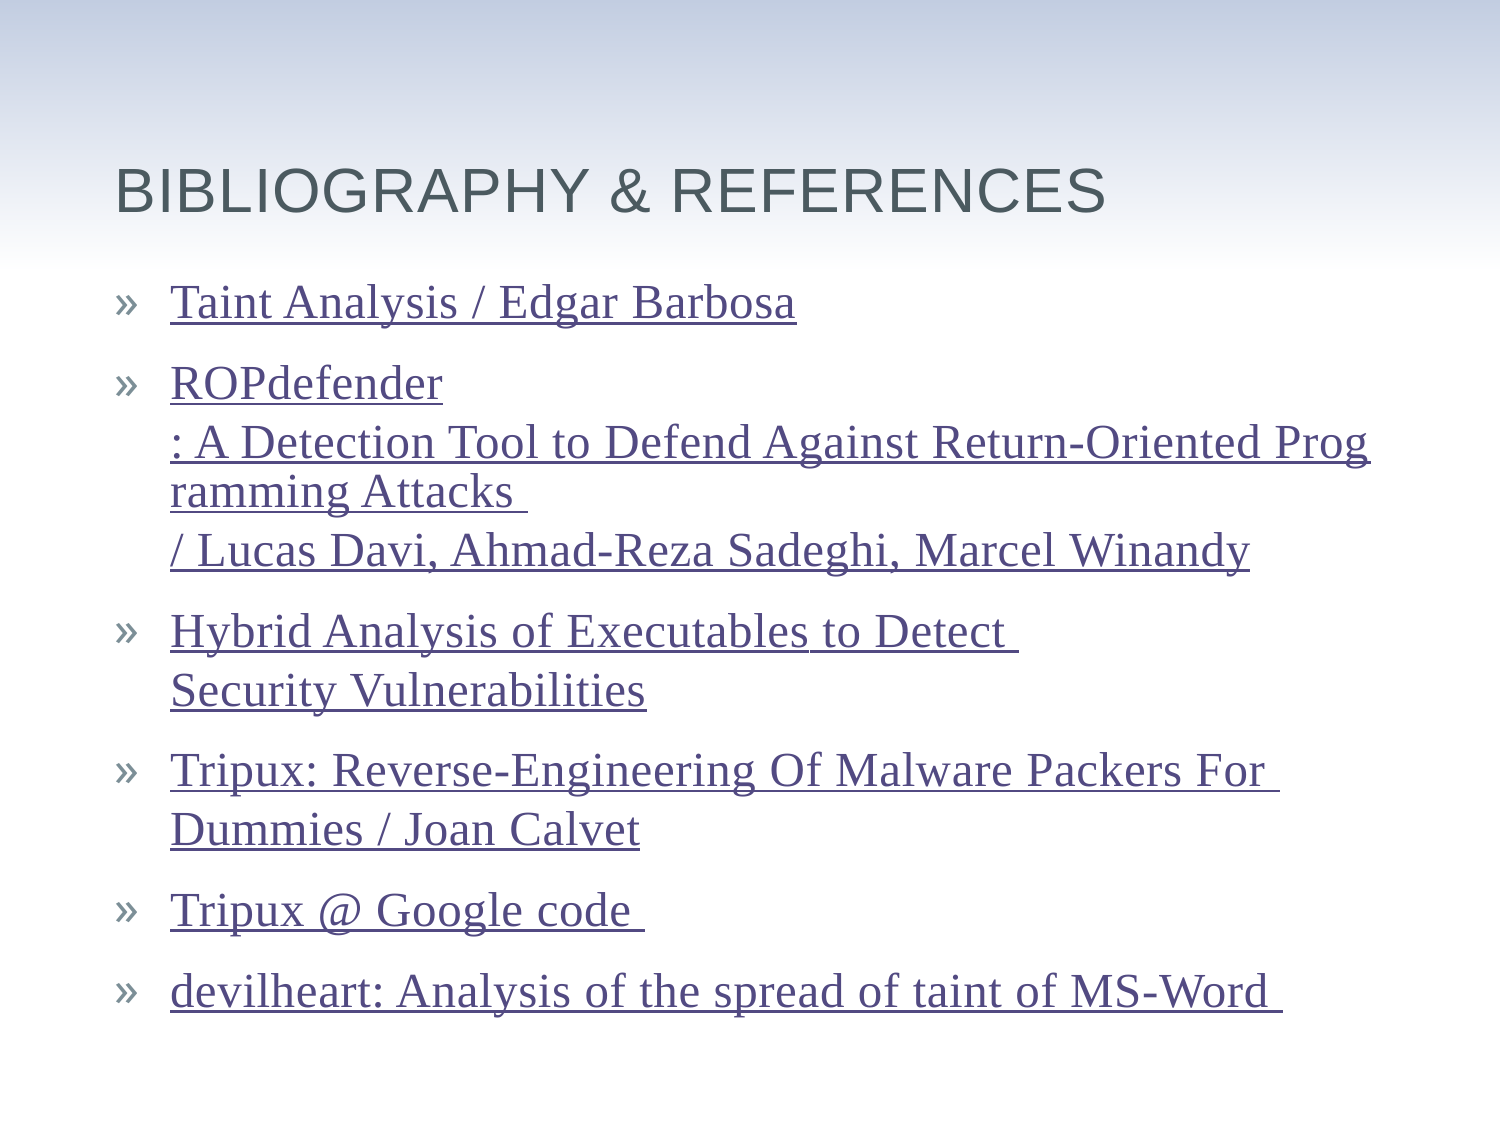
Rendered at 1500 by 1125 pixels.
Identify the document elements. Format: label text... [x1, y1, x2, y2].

title Bibliography & References [99, 45, 1400, 233]
list Taint Analysis / Edgar Barbosa ROPdefender: A Detection Tool to Defend Against Return-Oriented Programming Attacks / Lucas Davi, Ahmad-Reza Sadeghi, Marcel Winandy Hybrid Analysis of Executables to Detect Security Vulnerabilities Tripux: Reverse-Engineering Of Malware Packers For Dummies / Joan Calvet Tripux @ Google code devilheart: Analysis of the spread of taint of MS-Word [99, 262, 1400, 978]
